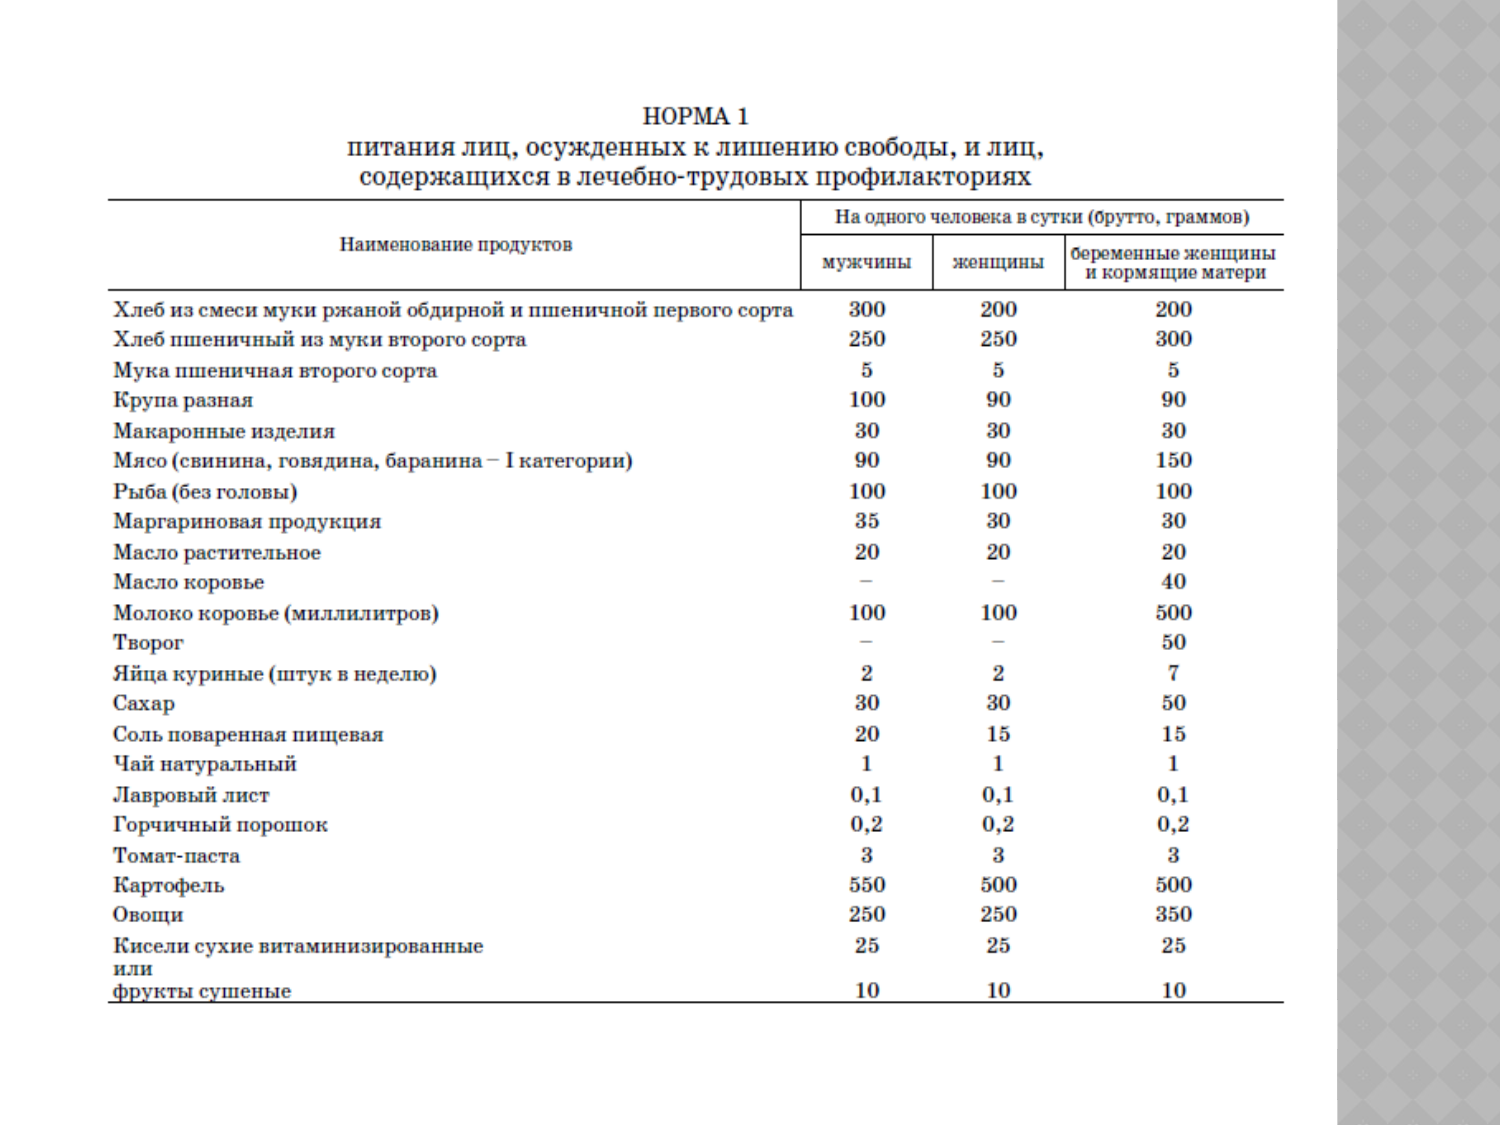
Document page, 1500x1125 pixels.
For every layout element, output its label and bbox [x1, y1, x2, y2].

list [64, 89, 1294, 1024]
